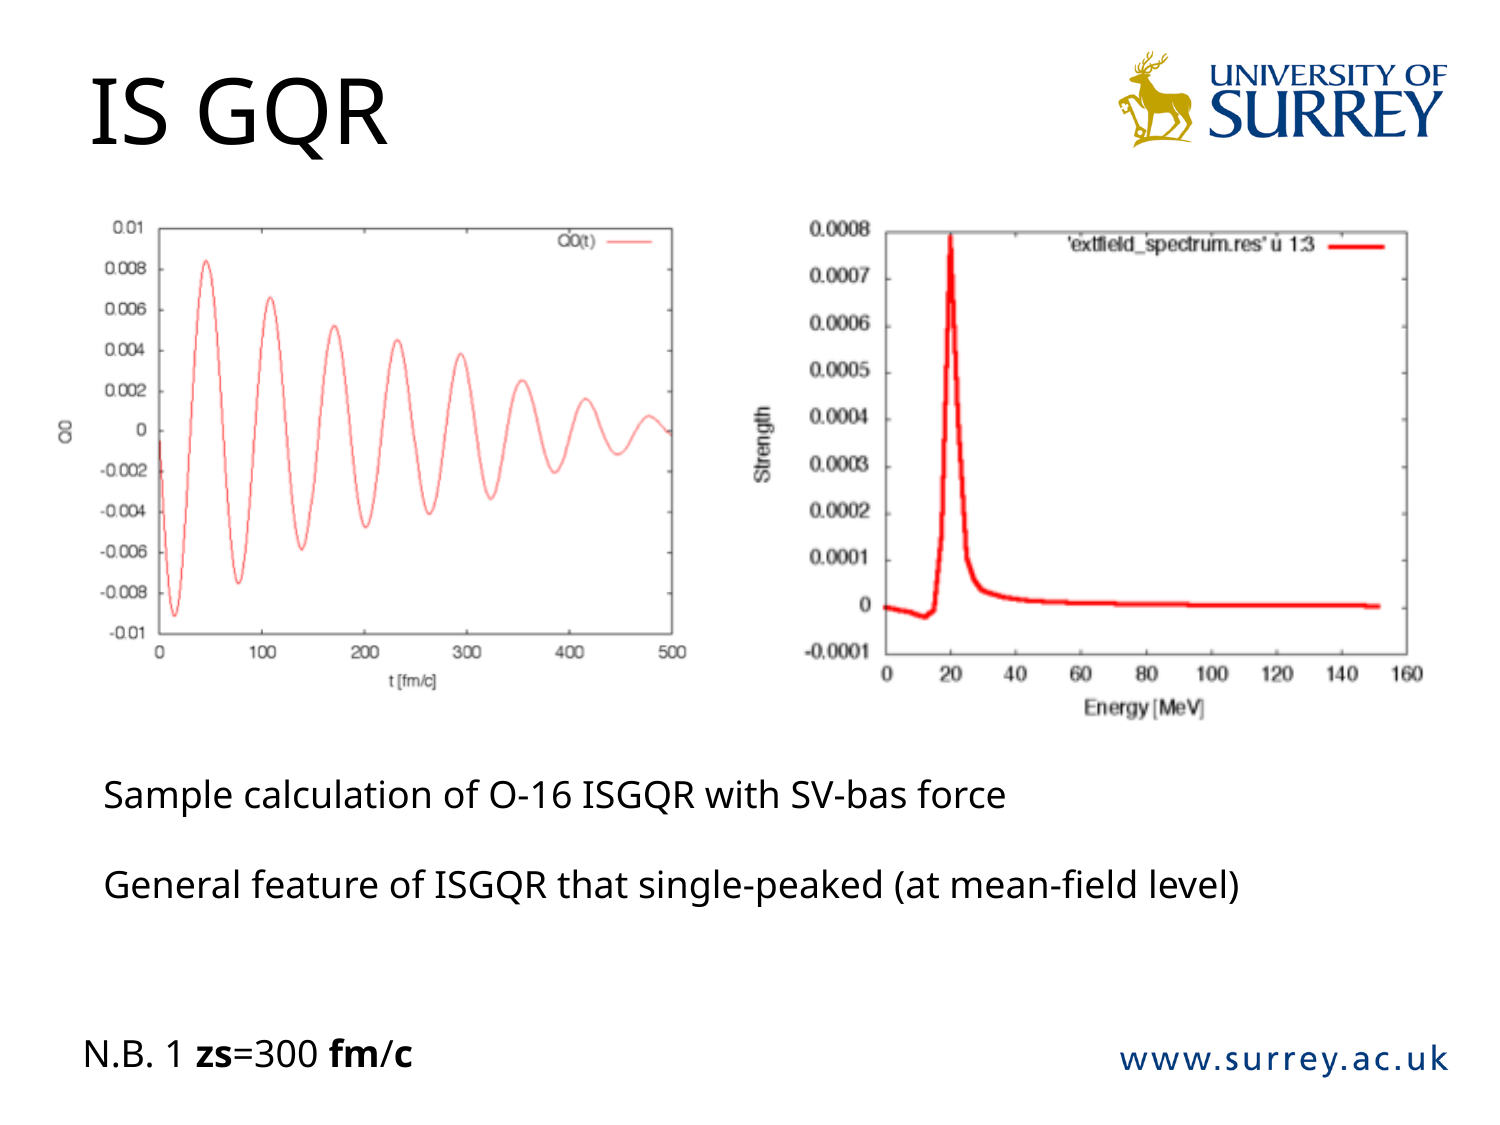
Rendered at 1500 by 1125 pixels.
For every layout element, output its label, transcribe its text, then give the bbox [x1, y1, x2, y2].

picture [749, 207, 1444, 730]
title IS GQR [75, 45, 1425, 233]
text_box Sample calculation of O-16 ISGQR with SV-bas force General feature of ISGQR that single-peaked (at mean-field level) [88, 763, 1436, 913]
text_box N.B. 1 zs=300 fm/c [67, 1023, 428, 1083]
picture [1021, 999, 1500, 1125]
picture [52, 207, 703, 696]
picture [1057, 0, 1500, 201]
